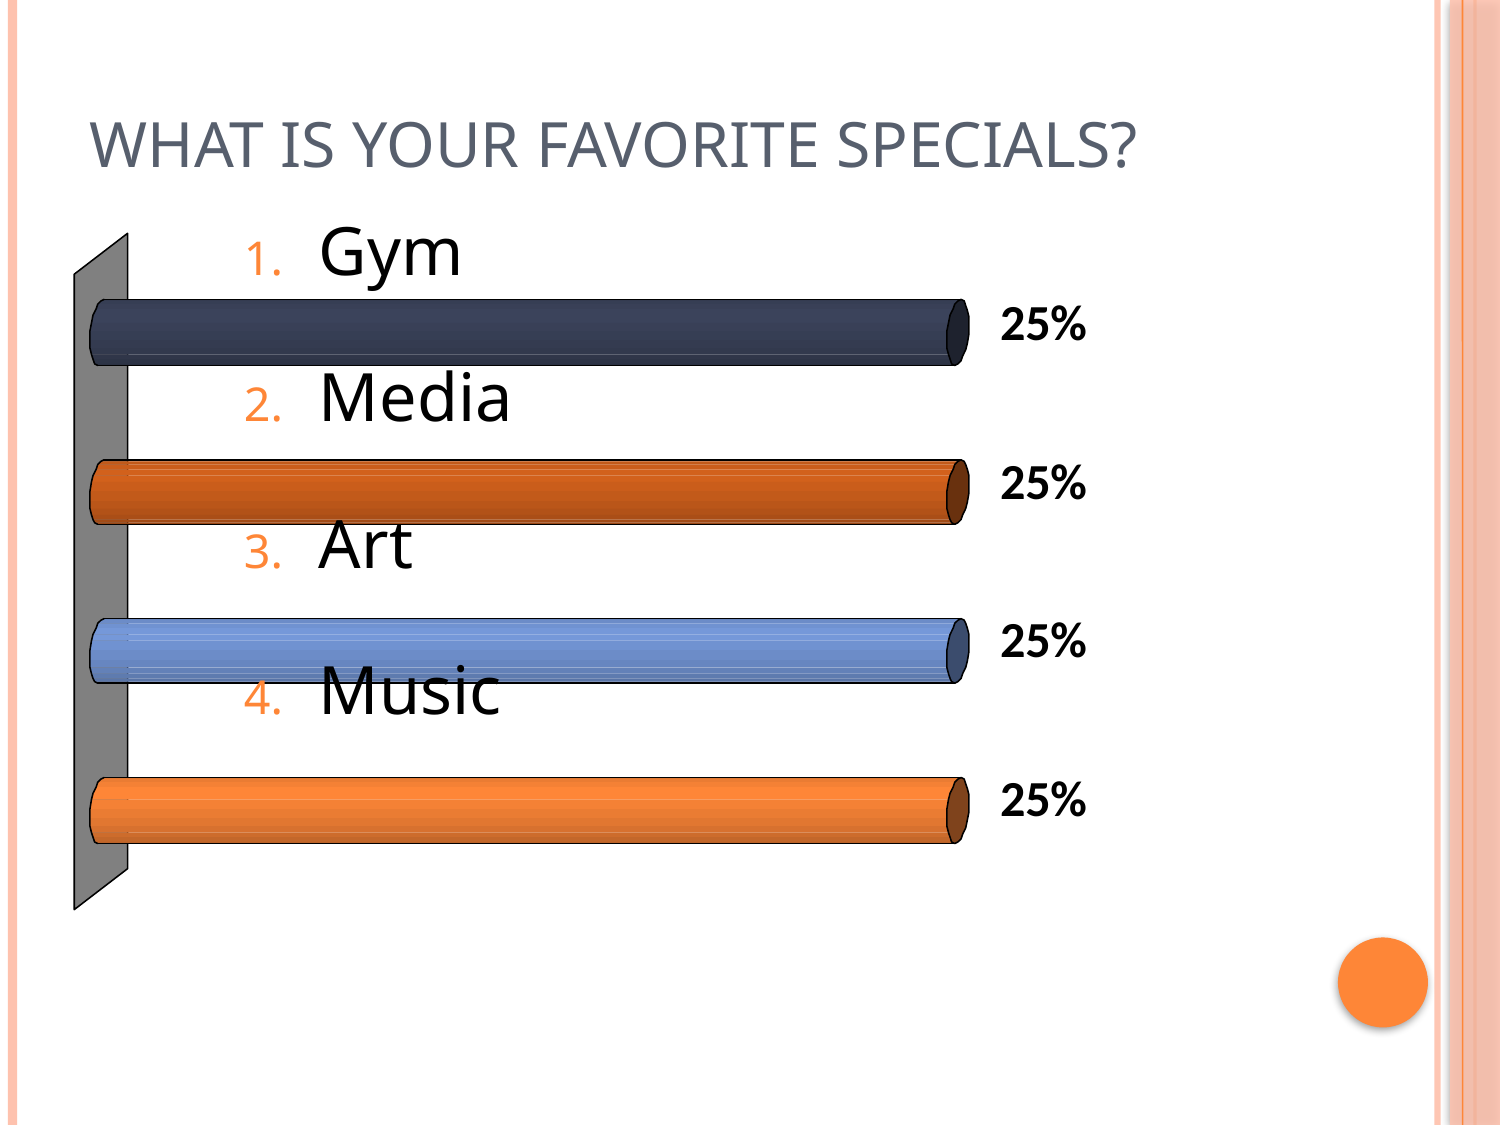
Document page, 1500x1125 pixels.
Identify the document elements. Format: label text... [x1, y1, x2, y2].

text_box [20, 193, 1278, 941]
title What is your favorite specials? [75, 0, 1300, 188]
list Gym Media Art Music [229, 187, 1438, 1009]
